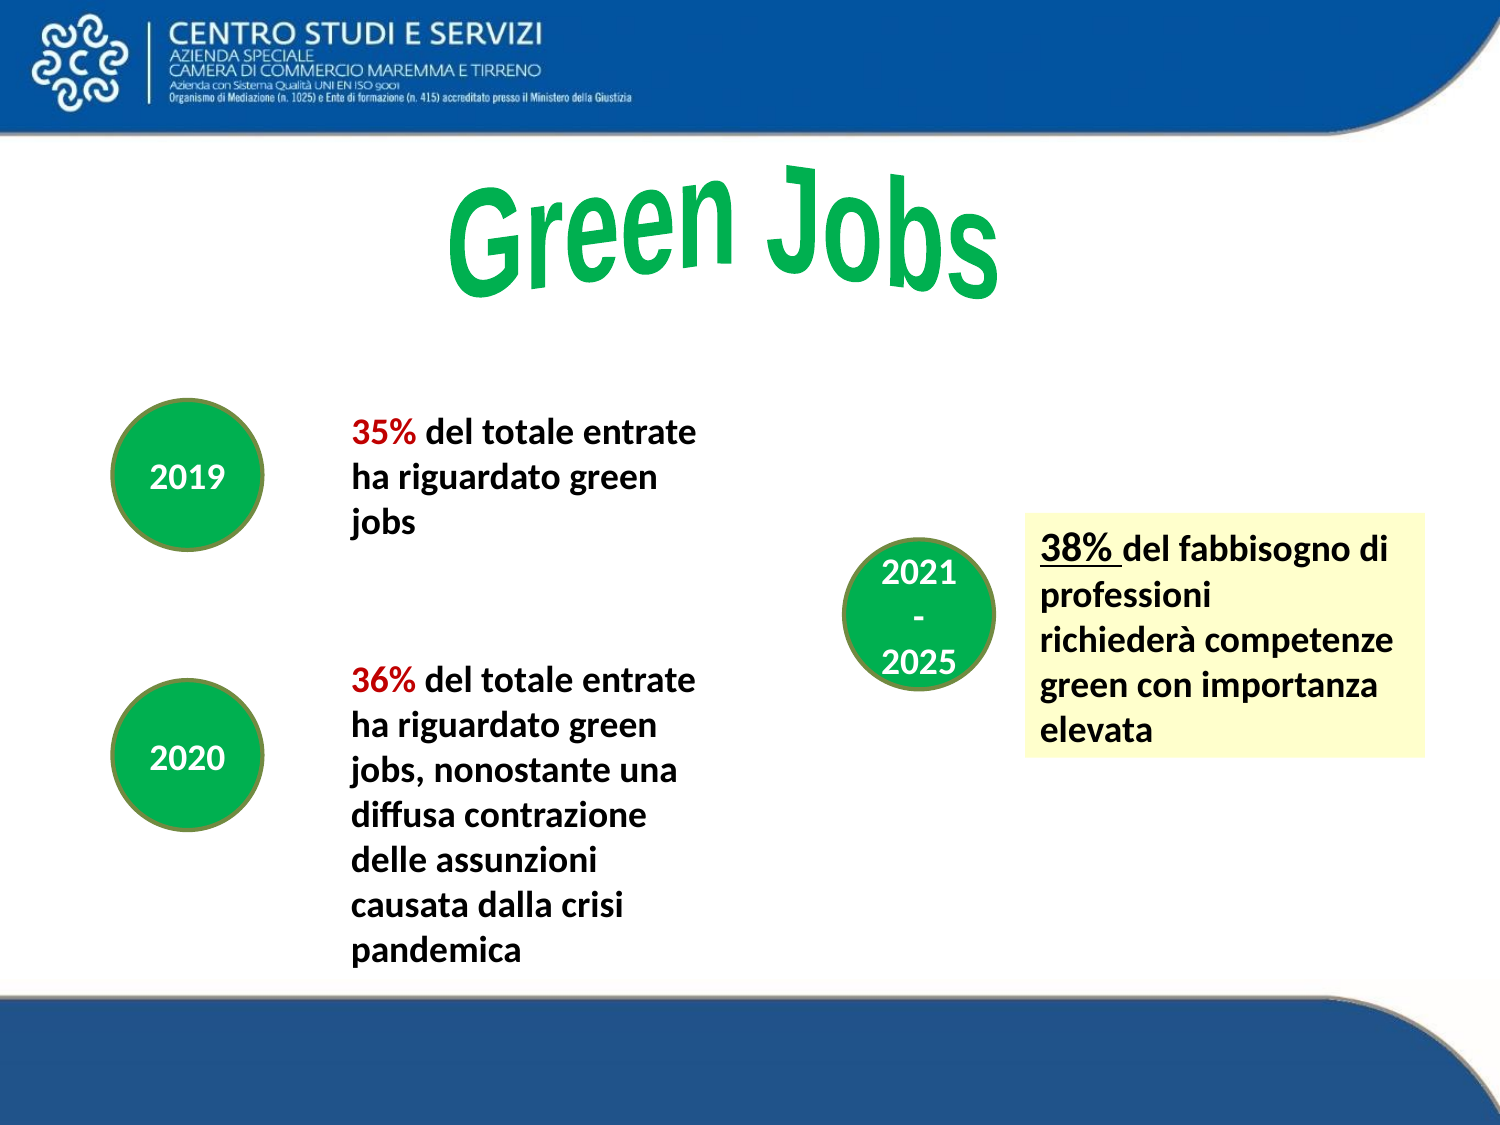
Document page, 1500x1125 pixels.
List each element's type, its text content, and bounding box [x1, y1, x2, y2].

text_box 36% del totale entrate ha riguardato green jobs, nonostante una diffusa contrazione delle assunzioni causata dalla crisi pandemica [336, 647, 736, 978]
text_box 35% del totale entrate ha riguardato green jobs [336, 399, 737, 550]
text_box 2020 [110, 677, 265, 833]
text_box 2021-2025 [841, 537, 997, 692]
text_box 2019 [110, 397, 265, 553]
picture [0, 0, 1500, 143]
text_box 38% del fabbisogno di professioni richiederà competenze green con importanza elevata [1025, 512, 1425, 758]
picture [0, 979, 1500, 1125]
